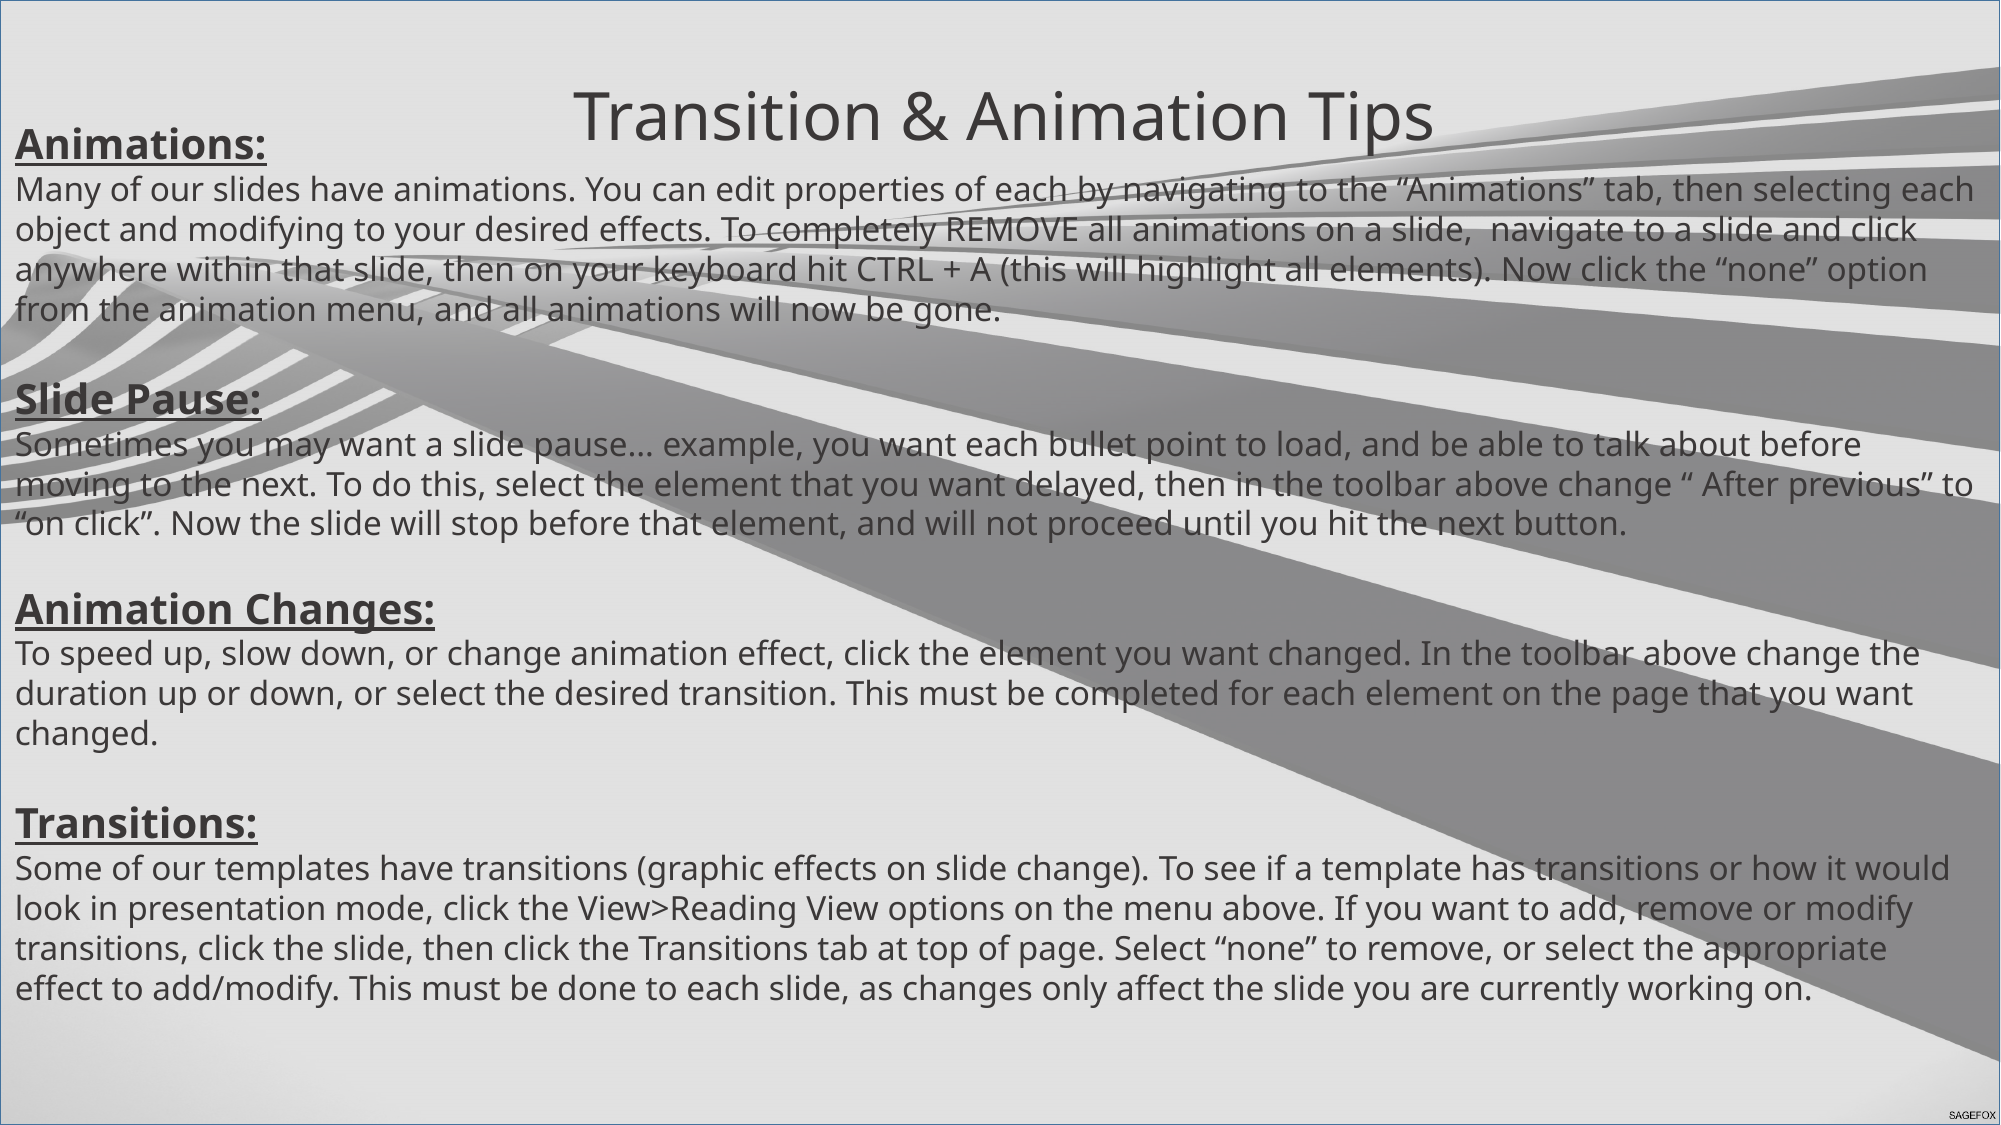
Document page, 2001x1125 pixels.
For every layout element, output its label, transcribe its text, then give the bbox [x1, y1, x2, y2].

title Transition & Animation Tips [477, 59, 1532, 177]
text_box Animations: Many of our slides have animations. You can edit properties of each by navigating to the “Animations” tab, then selecting each object and modifying to your desired effects. To completely REMOVE all animations on a slide, navigate to a slide and click anywhere within that slide, then on your keyboard hit CTRL + A (this will highlight all elements). Now click the “none” option from the animation menu, and all animations will now be gone. Slide Pause: Sometimes you may want a slide pause… example, you want each bullet point to load, and be able to talk about before moving to the next. To do this, select the element that you want delayed, then in the toolbar above change “ After previous” to “on click”. Now the slide will stop before that element, and will not proceed until you hit the next button. Animation Changes: To speed up, slow down, or change animation effect, click the element you want changed. In the toolbar above change the duration up or down, or select the desired transition. This must be completed for each element on the page that you want changed. Transitions: Some of our templates have transitions (graphic effects on slide change). To see if a template has transitions or how it would look in presentation mode, click the View>Reading View options on the menu above. If you want to add, remove or modify transitions, click the slide, then click the Transitions tab at top of page. Select “none” to remove, or select the appropriate effect to add/modify. This must be done to each slide, as changes only affect the slide you are currently working on. [0, 0, 2000, 1125]
